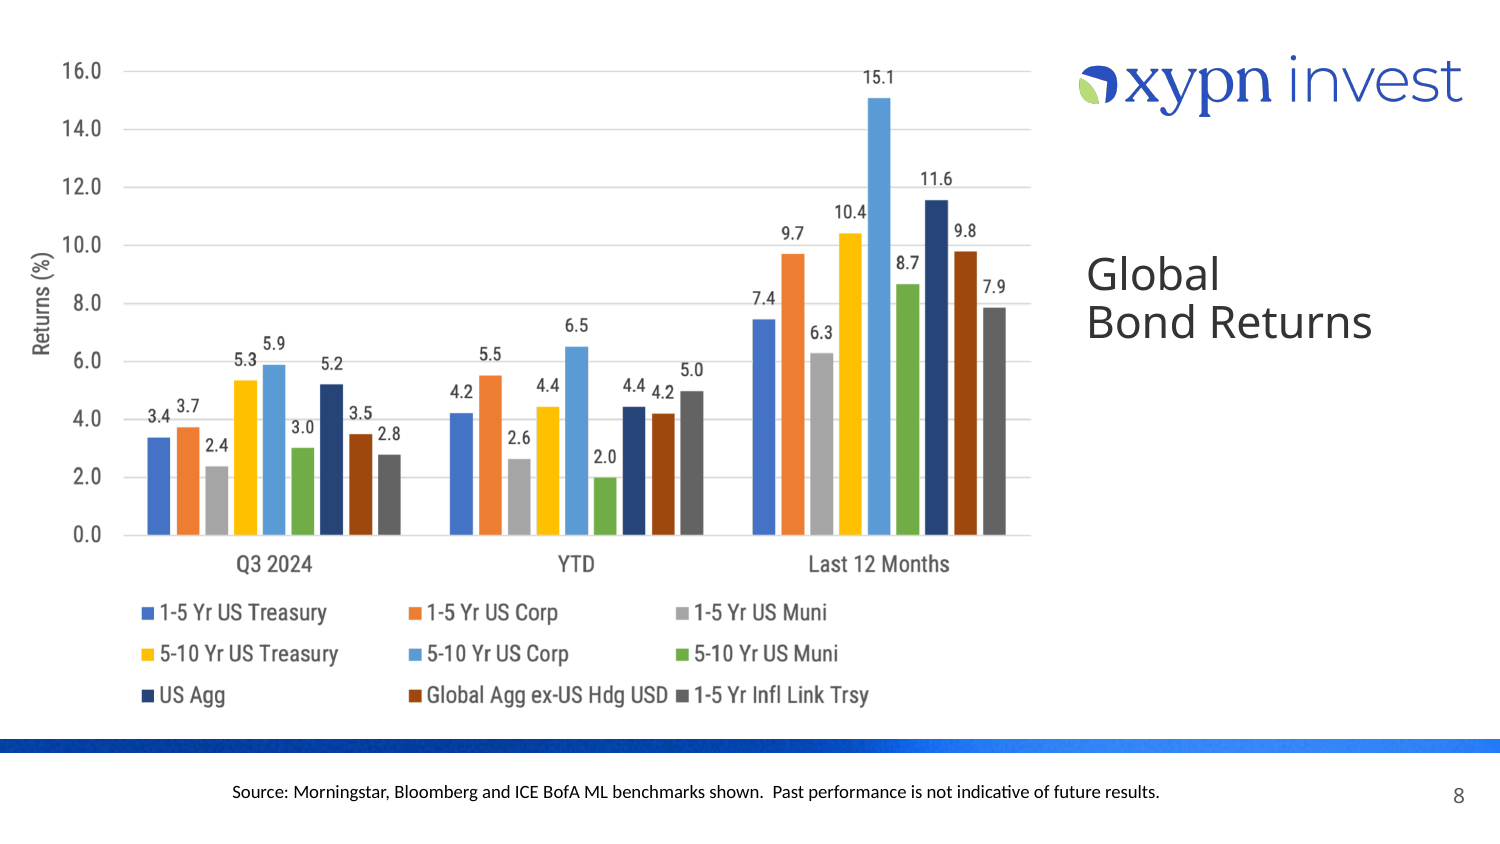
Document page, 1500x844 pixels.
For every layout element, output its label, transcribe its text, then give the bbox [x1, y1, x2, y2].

slide_number ‹#› [1389, 764, 1480, 830]
text_box Source: Morningstar, Bloomberg and ICE BofA ML benchmarks shown. Past performance is not indicative of future results. [29, 772, 1363, 810]
title Global Bond Returns [1070, 244, 1500, 357]
picture [7, 36, 1490, 730]
picture [0, 739, 1500, 753]
